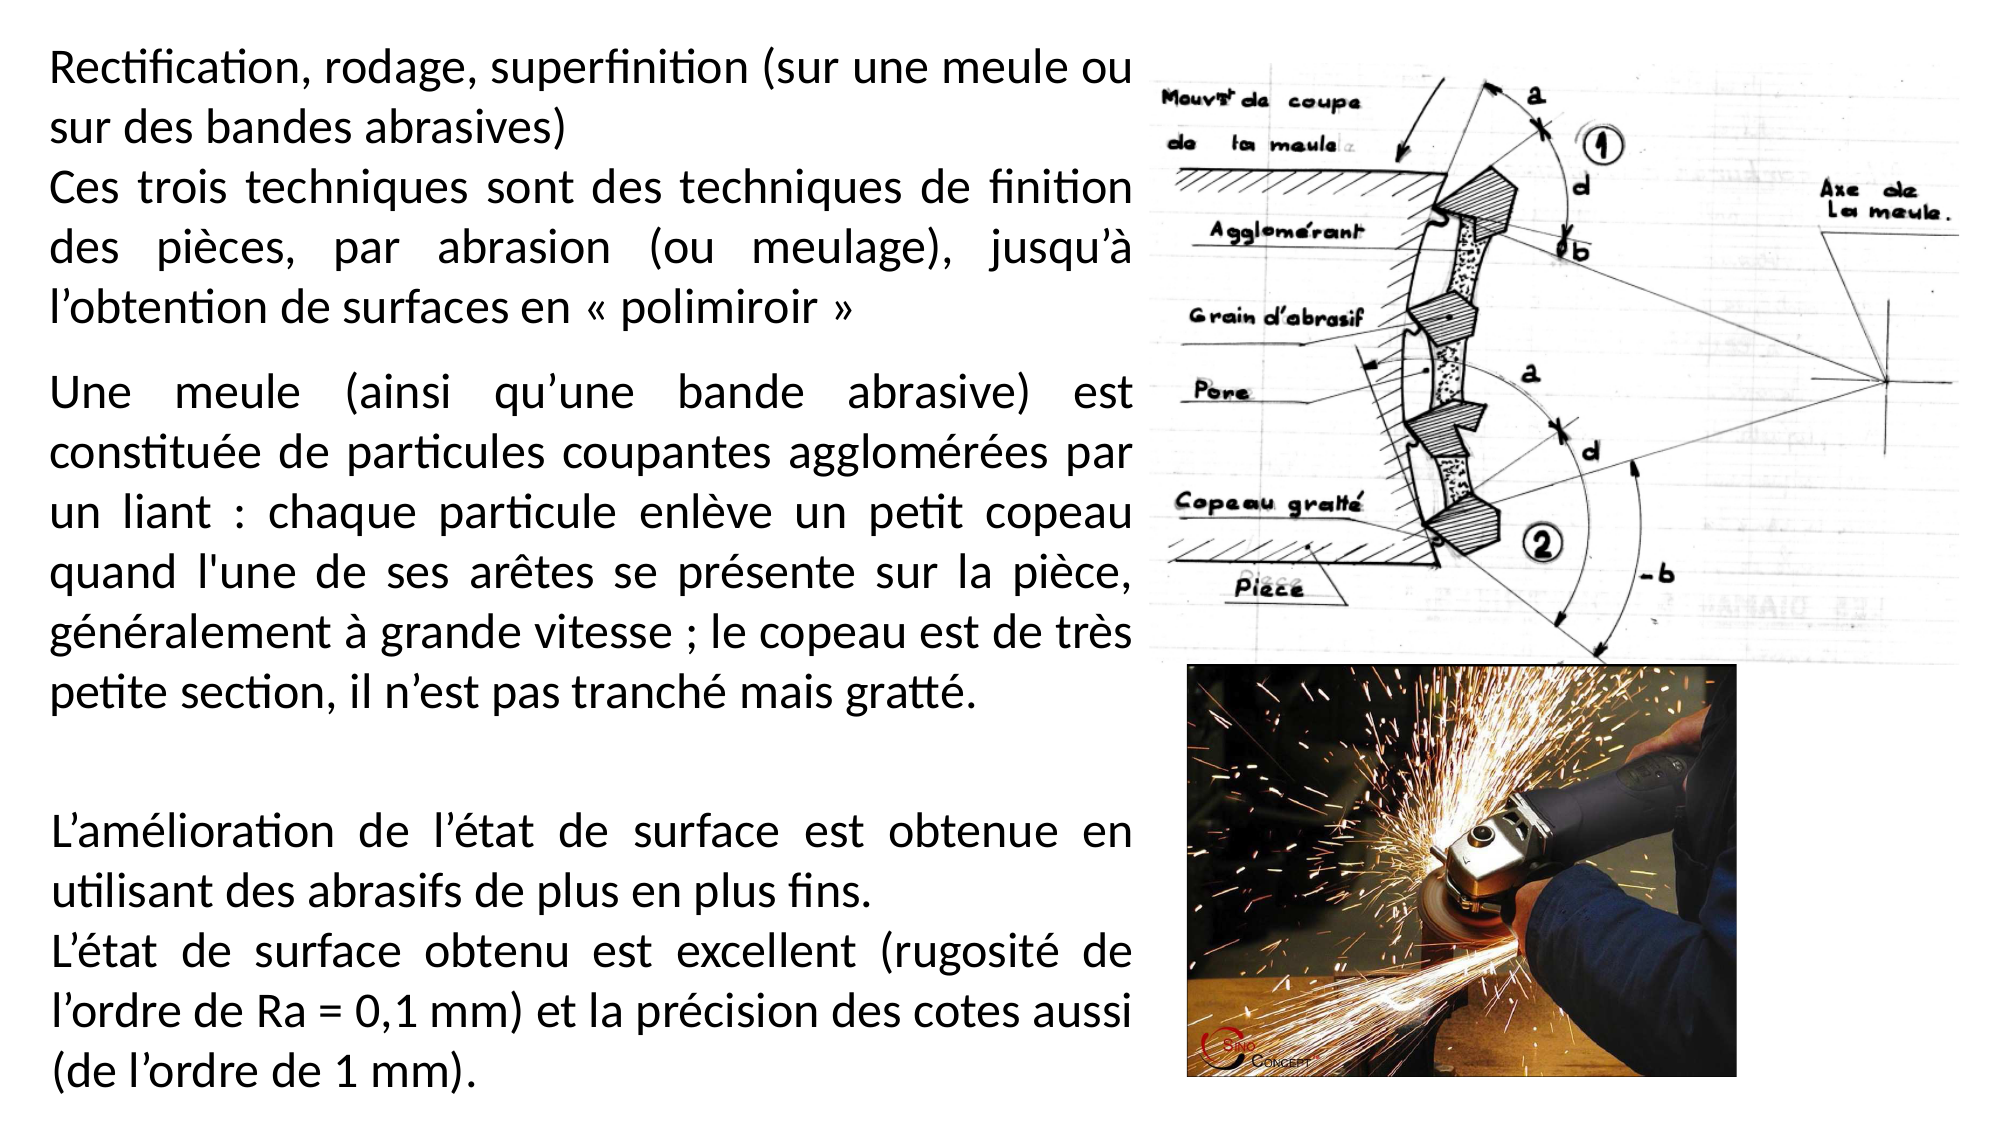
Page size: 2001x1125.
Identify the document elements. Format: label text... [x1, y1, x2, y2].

text_box Rectification, rodage, superfinition (sur une meule ou sur des bandes abrasives) Ces trois techniques sont des techniques de finition des pièces, par abrasion (ou meulage), jusqu’à l’obtention de surfaces en « polimiroir » [34, 25, 1150, 341]
picture [1149, 63, 1960, 1077]
text_box L’amélioration de l’état de surface est obtenue en utilisant des abrasifs de plus en plus fins. L’état de surface obtenu est excellent (rugosité de l’ordre de Ra = 0,1 mm) et la précision des cotes aussi (de l’ordre de 1 mm). [36, 790, 1150, 1105]
text_box Une meule (ainsi qu’une bande abrasive) est constituée de particules coupantes agglomérées par un liant : chaque particule enlève un petit copeau quand l'une de ses arêtes se présente sur la pièce, généralement à grande vitesse ; le copeau est de très petite section, il n’est pas tranché mais gratté. [34, 351, 1150, 726]
